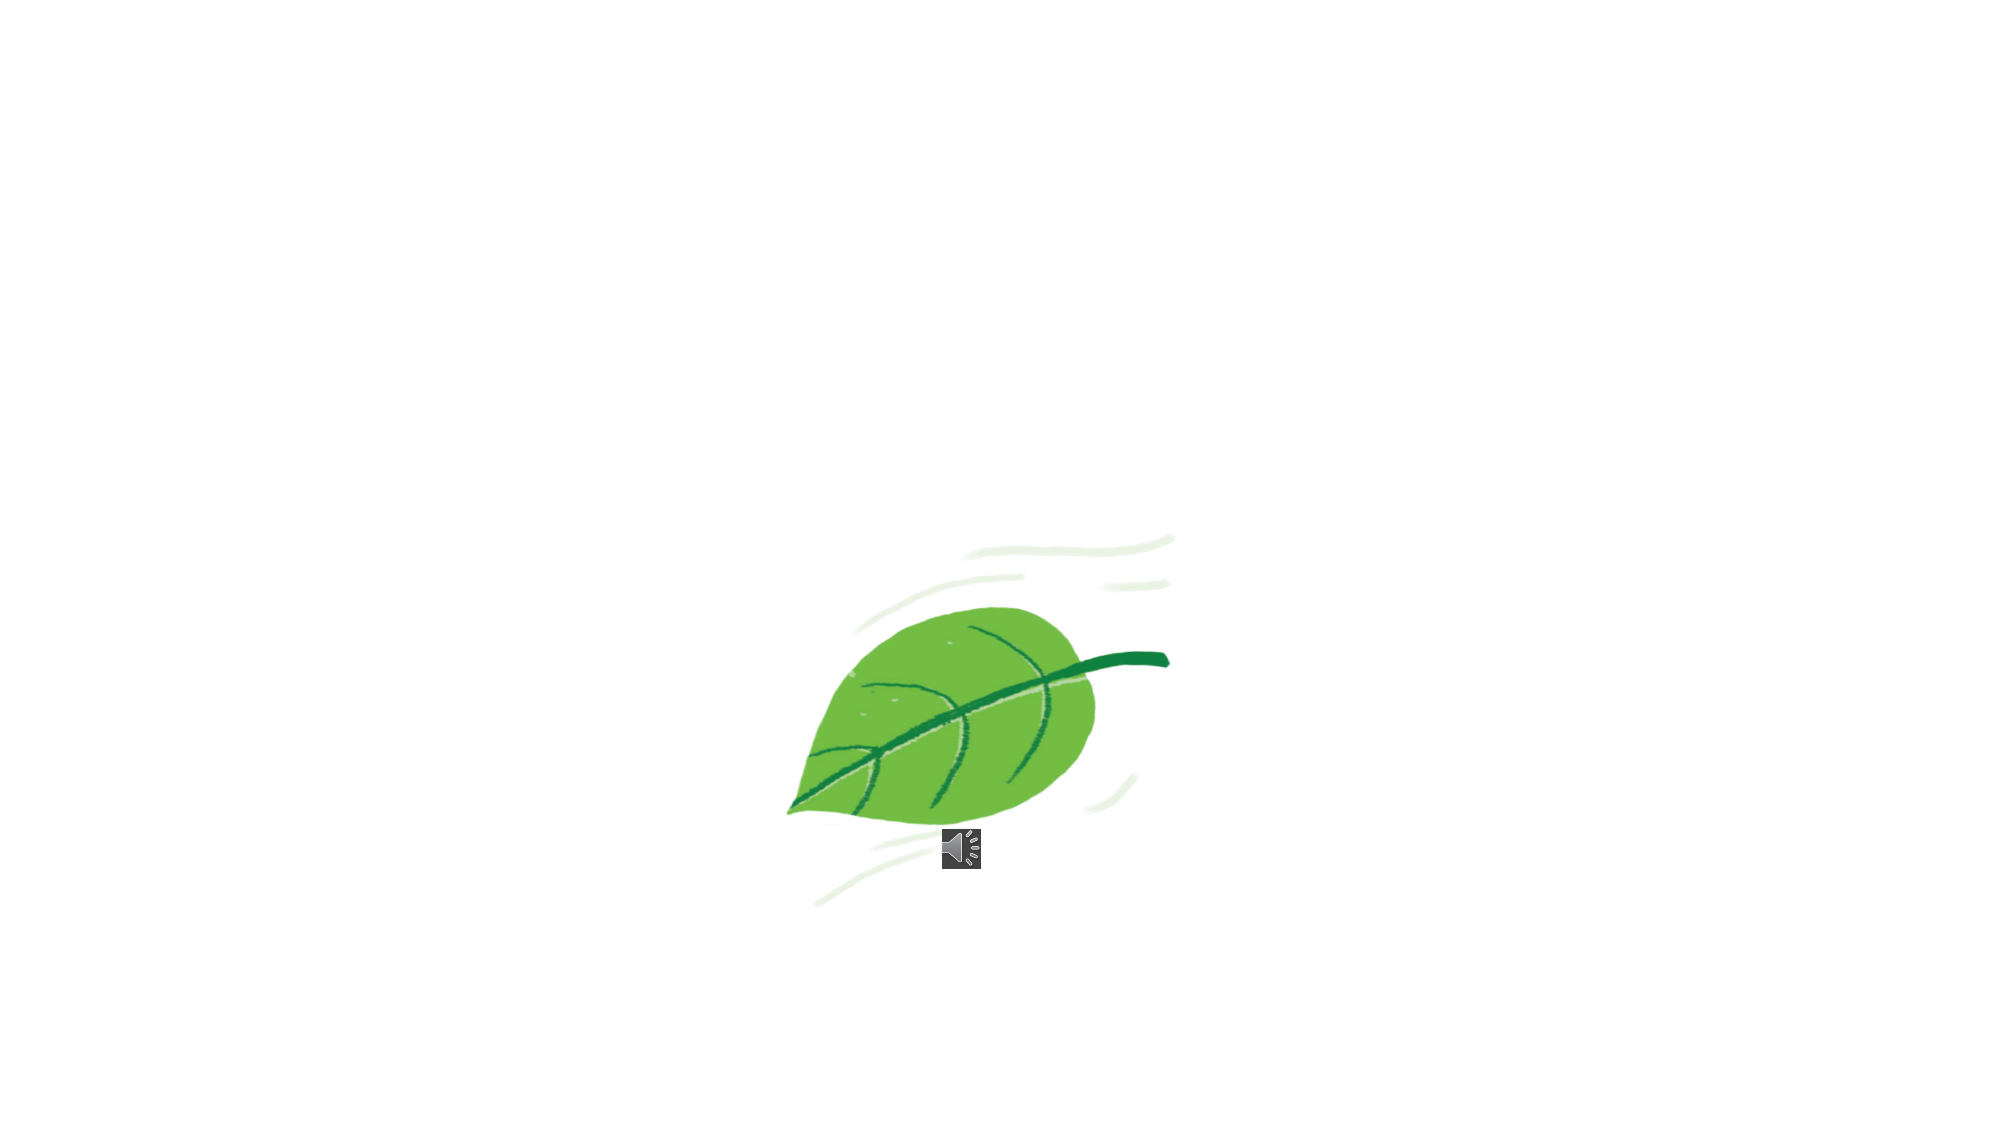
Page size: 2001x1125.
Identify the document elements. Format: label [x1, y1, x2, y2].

picture [755, 522, 1196, 910]
